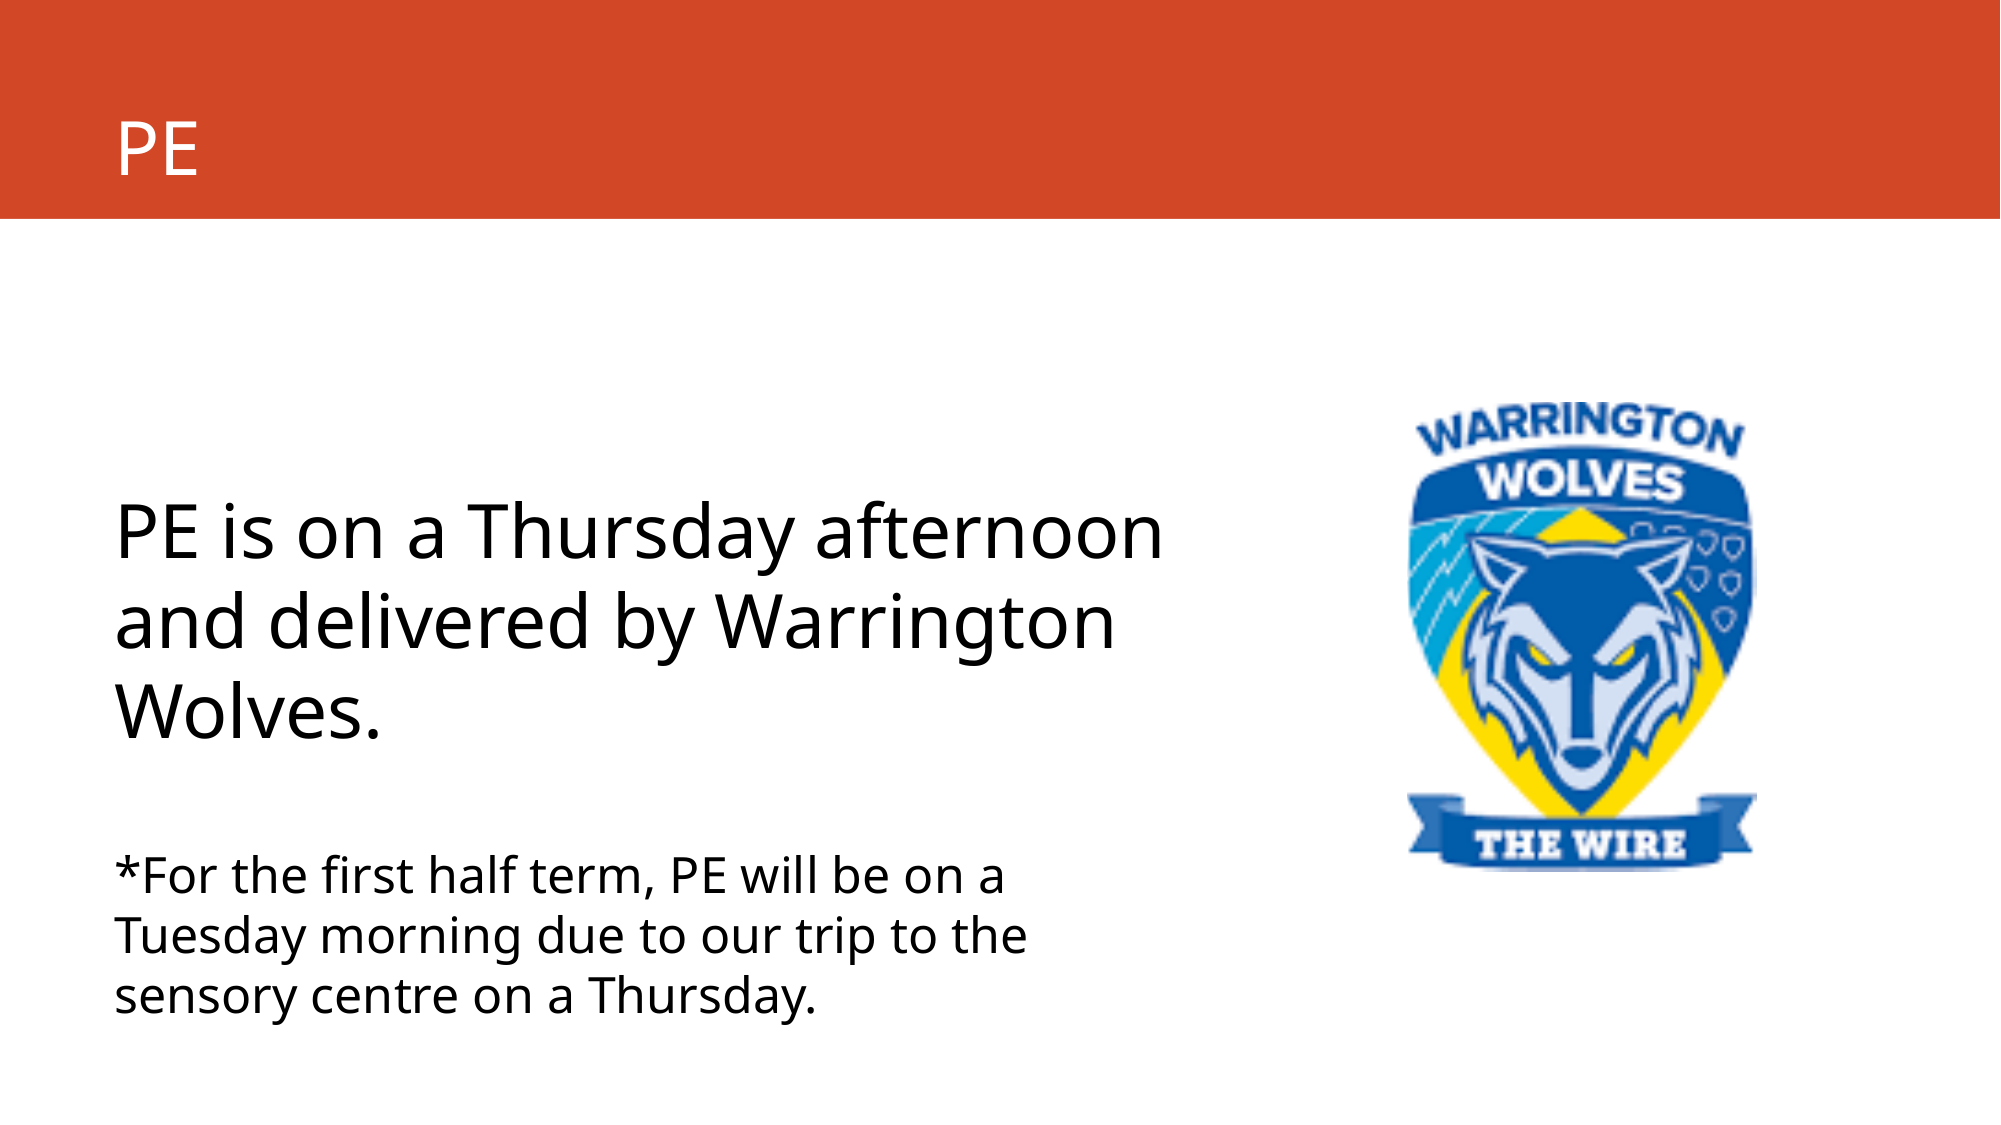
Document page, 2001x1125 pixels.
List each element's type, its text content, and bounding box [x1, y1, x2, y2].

title PE [99, 0, 1863, 199]
text_box PE is on a Thursday afternoon and delivered by Warrington Wolves. *For the first half term, PE will be on a Tuesday morning due to our trip to the sensory centre on a Thursday. [99, 476, 1185, 1031]
picture [1407, 402, 1757, 872]
